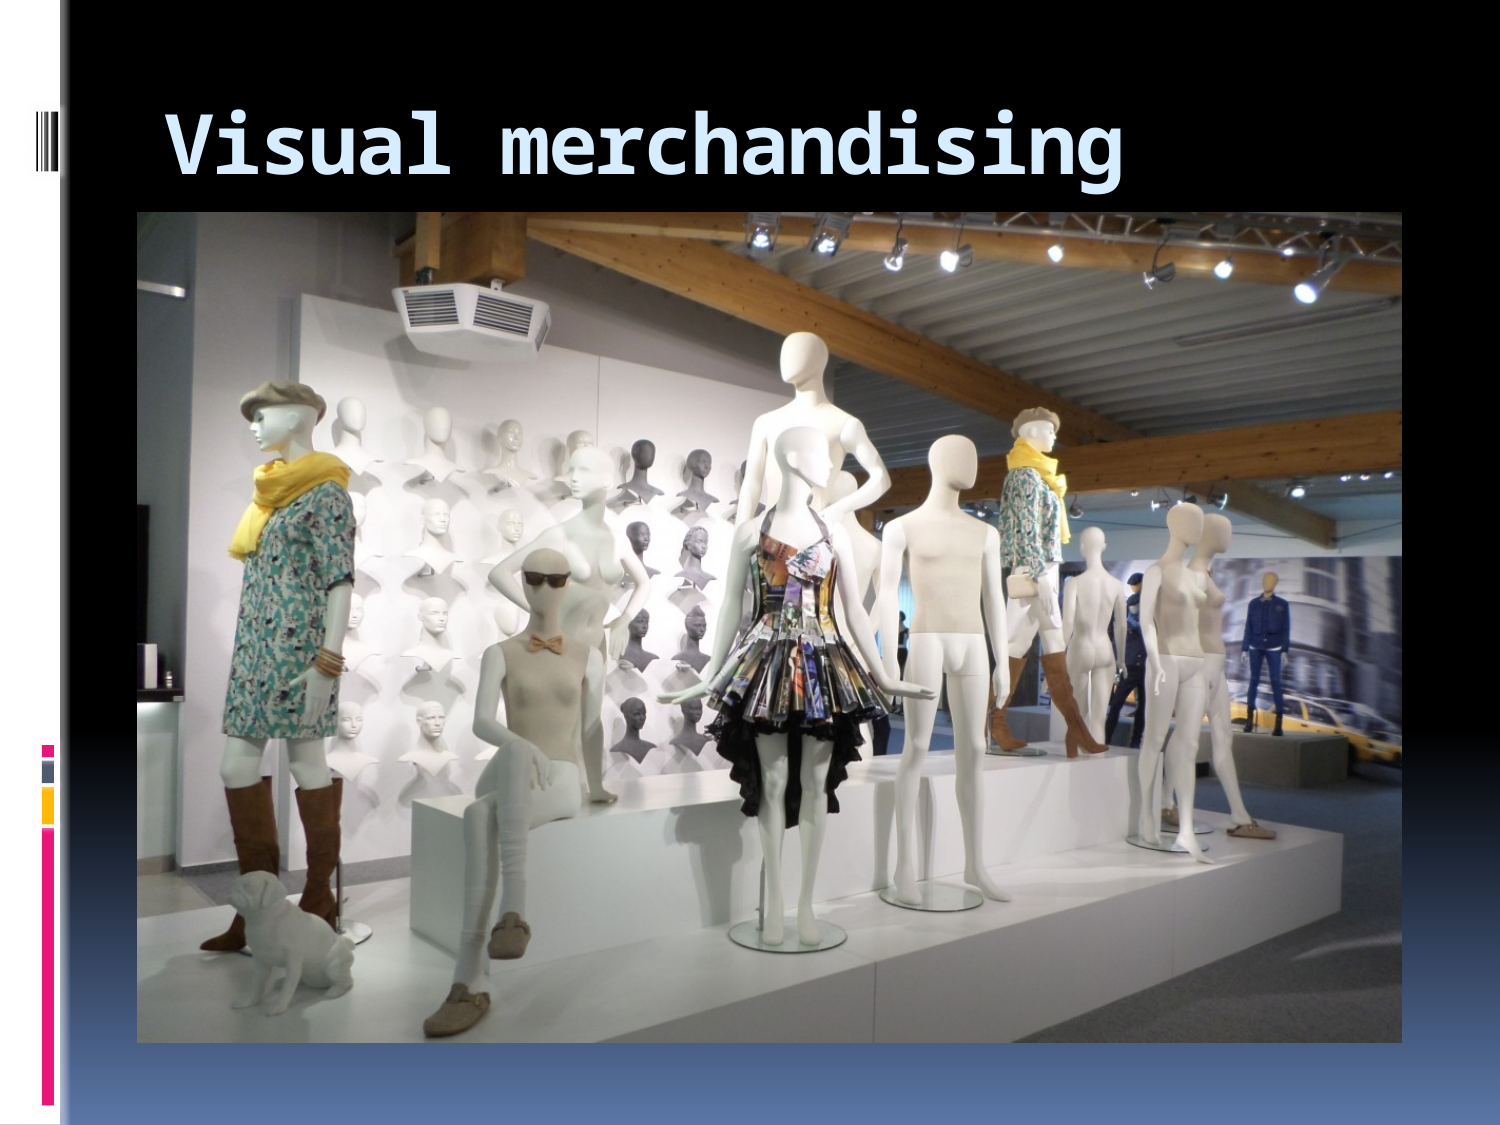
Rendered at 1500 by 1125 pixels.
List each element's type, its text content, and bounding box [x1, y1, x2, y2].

title Visual merchandising [150, 83, 1425, 234]
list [136, 211, 1403, 1044]
